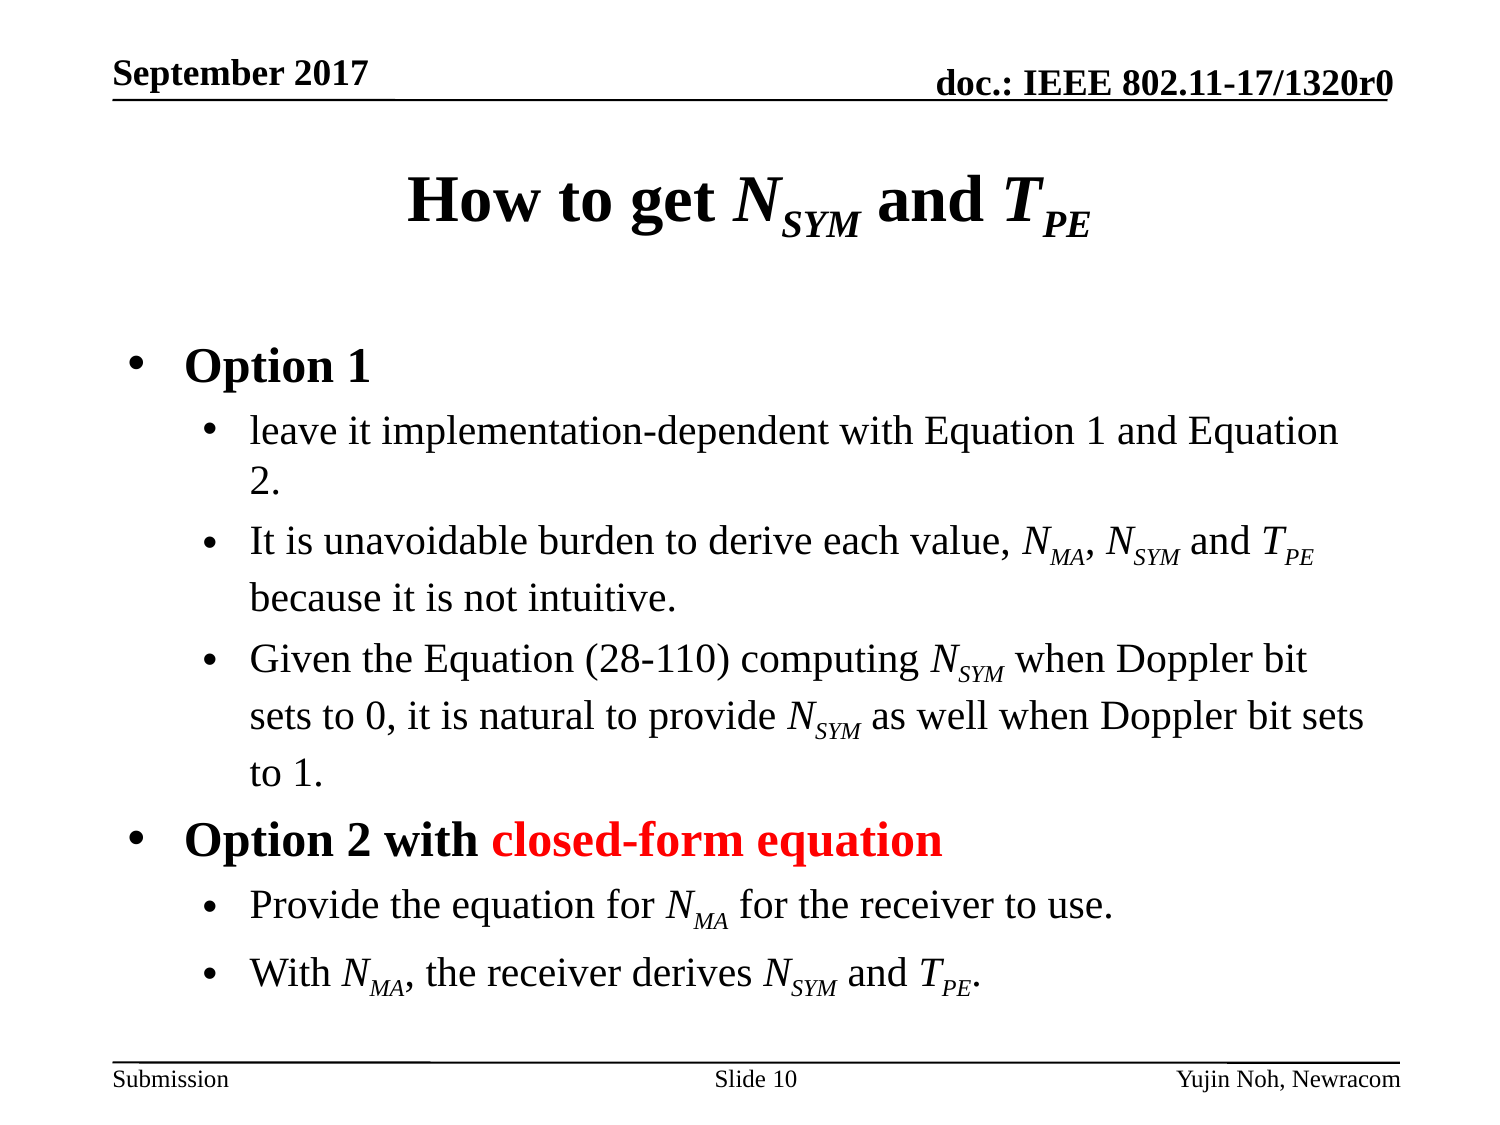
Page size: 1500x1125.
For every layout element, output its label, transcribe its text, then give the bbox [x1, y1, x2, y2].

title How to get NSYM and TPE [112, 112, 1388, 288]
slide_number Slide 10 [712, 1061, 800, 1123]
list Option 1 leave it implementation-dependent with Equation 1 and Equation 2. It is unavoidable burden to derive each value, NMA, NSYM and TPE because it is not intuitive. Given the Equation (28-110) computing NSYM when Doppler bit sets to 0, it is natural to provide NSYM as well when Doppler bit sets to 1. Option 2 with closed-form equation Provide the equation for NMA for the receiver to use. With NMA, the receiver derives NSYM and TPE. [112, 324, 1388, 1000]
footer Yujin Noh, Newracom [878, 1061, 1402, 1093]
